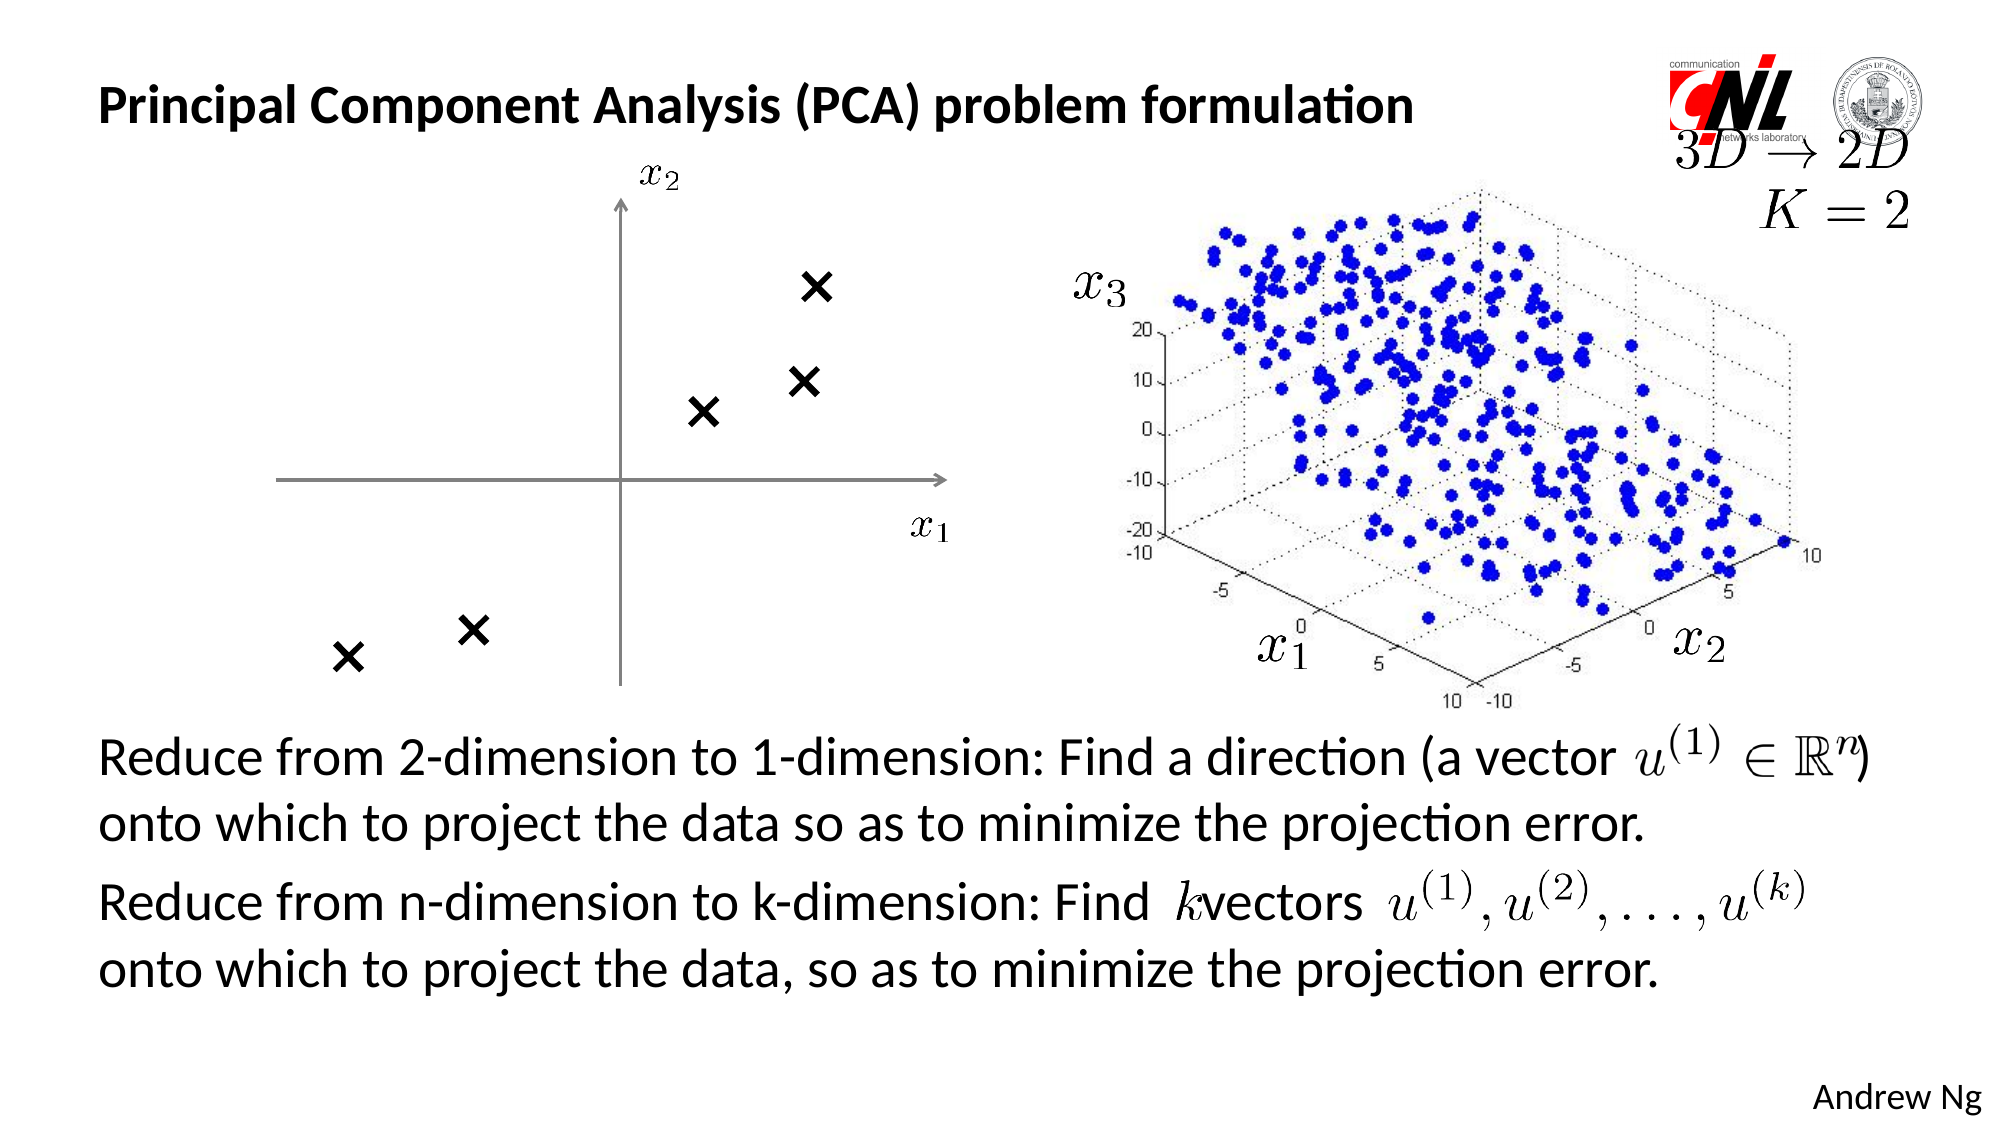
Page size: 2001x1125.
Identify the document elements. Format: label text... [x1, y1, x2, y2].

picture [1388, 869, 1804, 931]
picture [1176, 880, 1202, 920]
text_box Andrew Ng [1798, 1064, 1998, 1125]
picture [1656, 47, 1931, 169]
picture [1635, 723, 1860, 777]
picture [1759, 189, 1908, 228]
text_box Principal Component Analysis (PCA) problem formulation [83, 60, 1900, 143]
text_box Reduce from n-dimension to k-dimension: Find vectors onto which to project the data, so as to minimize the projection error. [83, 857, 1900, 1006]
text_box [1061, 145, 1867, 750]
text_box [275, 165, 948, 686]
text_box Reduce from 2-dimension to 1-dimension: Find a direction (a vector ) onto which to project the data so as to minimize the projection error. [83, 712, 1934, 861]
